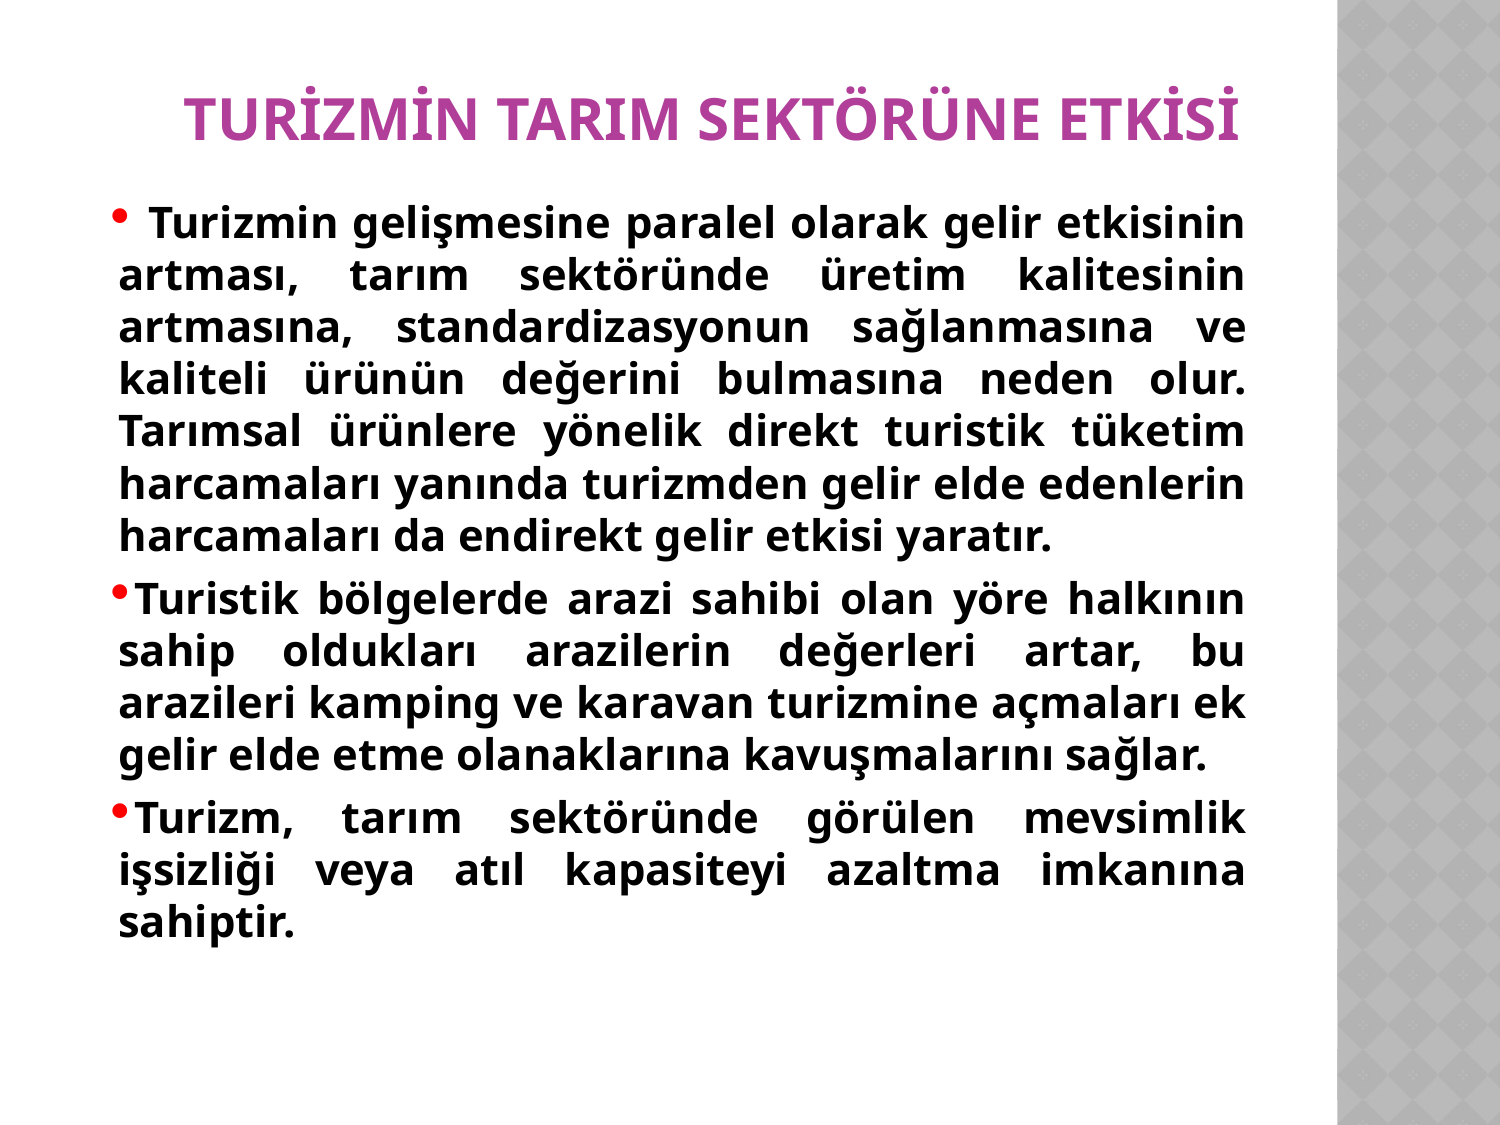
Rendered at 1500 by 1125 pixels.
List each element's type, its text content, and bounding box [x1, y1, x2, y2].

list Turizmin gelişmesine paralel olarak gelir etkisinin artması, tarım sektöründe üretim kalitesinin artmasına, standardizasyonun sağlanmasına ve kaliteli ürünün değerini bulmasına neden olur. Tarımsal ürünlere yönelik direkt turistik tüketim harcamaları yanında turizmden gelir elde edenlerin harcamaları da endirekt gelir etkisi yaratır. Turistik bölgelerde arazi sahibi olan yöre halkının sahip oldukları arazilerin değerleri artar, bu arazileri kamping ve karavan turizmine açmaları ek gelir elde etme olanaklarına kavuşmalarını sağlar. Turizm, tarım sektöründe görülen mevsimlik işsizliği veya atıl kapasiteyi azaltma imkanına sahiptir. [75, 187, 1263, 1059]
title Turizmin Tarım Sektörüne Etkisi [75, 52, 1263, 153]
